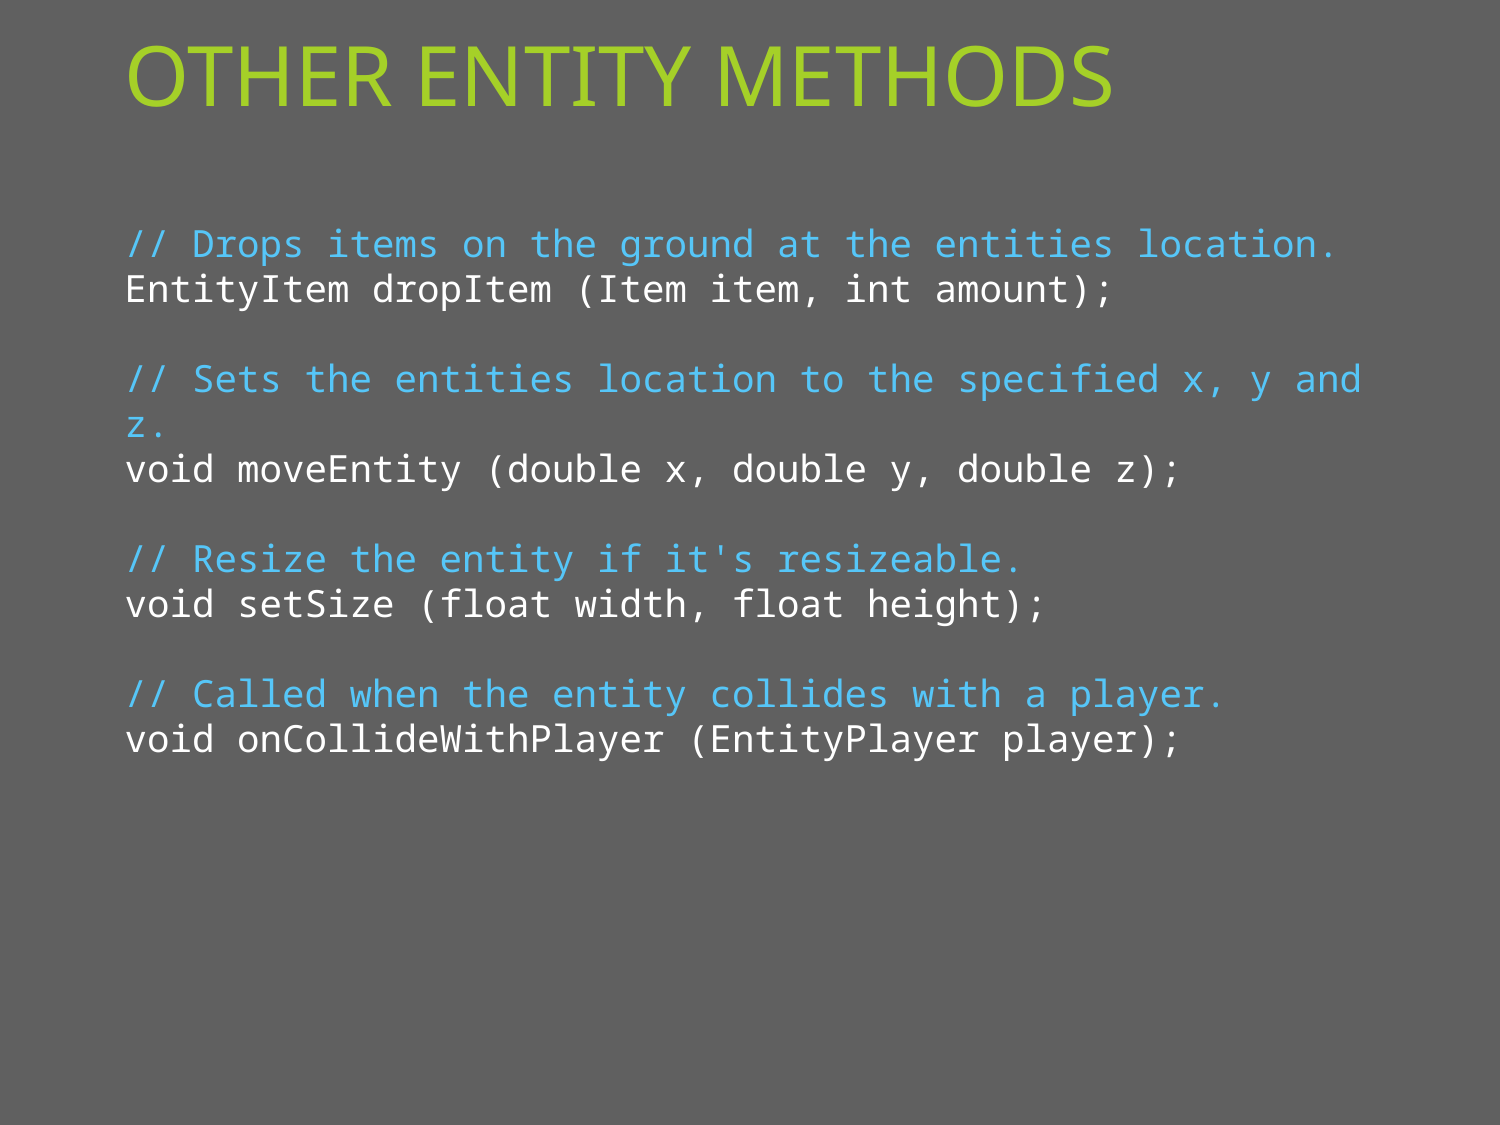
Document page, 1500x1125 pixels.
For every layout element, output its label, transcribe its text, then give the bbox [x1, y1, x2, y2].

list // Drops items on the ground at the entities location. EntityItem dropItem (Item item, int amount); // Sets the entities location to the specified x, y and z. void moveEntity (double x, double y, double z); // Resize the entity if it's resizeable. void setSize (float width, float height); // Called when the entity collides with a player. void onCollideWithPlayer (EntityPlayer player); [109, 212, 1391, 1002]
title Other Entity Methods [109, 2, 1500, 161]
